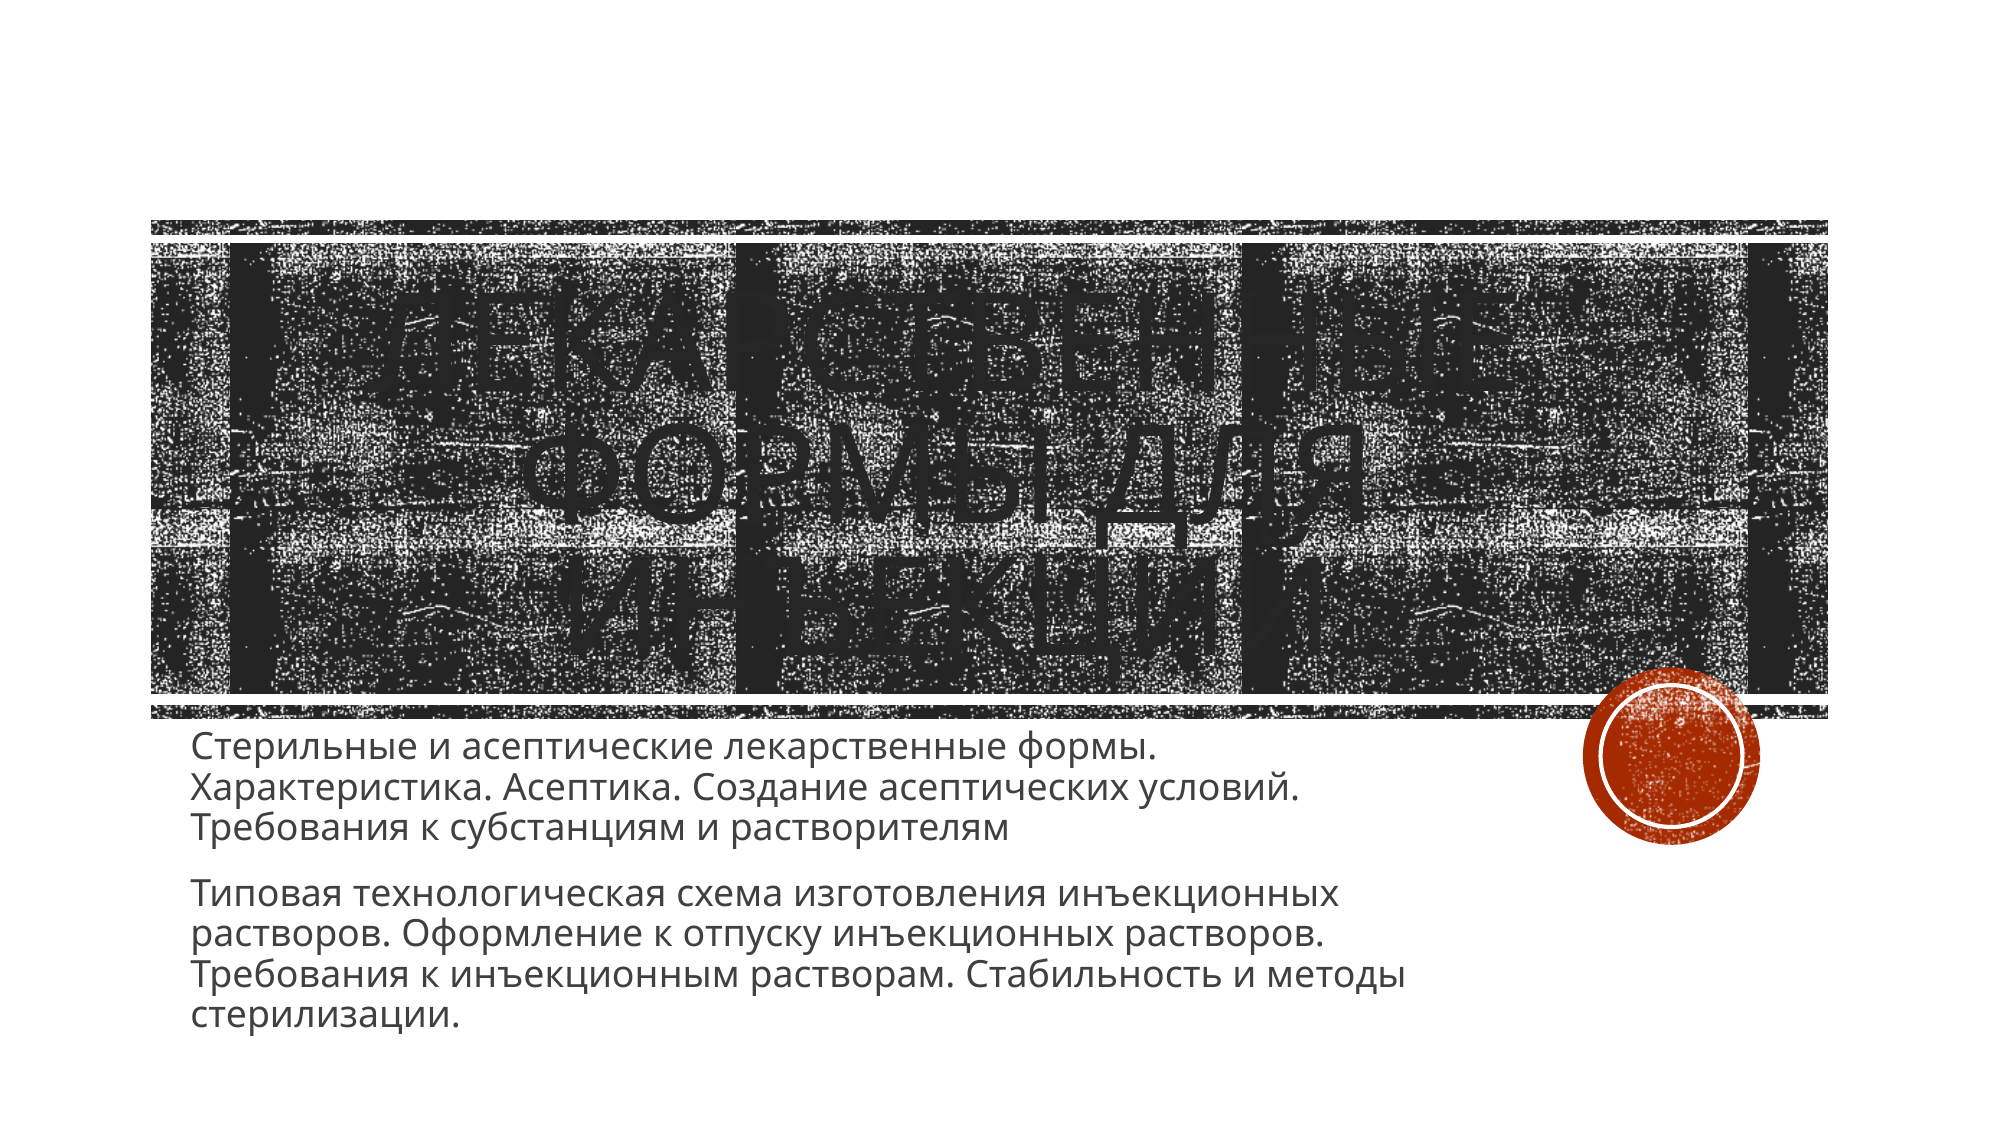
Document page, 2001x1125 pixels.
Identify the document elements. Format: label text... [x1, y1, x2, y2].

subtitle Стерильные и асептические лекарственные формы. Характеристика. Асептика. Создание асептических условий. Требования к субстанциям и растворителям Типовая технологическая схема изготовления инъекционных растворов. Оформление к отпуску инъекционных растворов. Требования к инъекционным растворам. Стабильность и методы стерилизации. [175, 720, 1470, 896]
title Лекарственные формы для инъекций [175, 278, 1717, 691]
